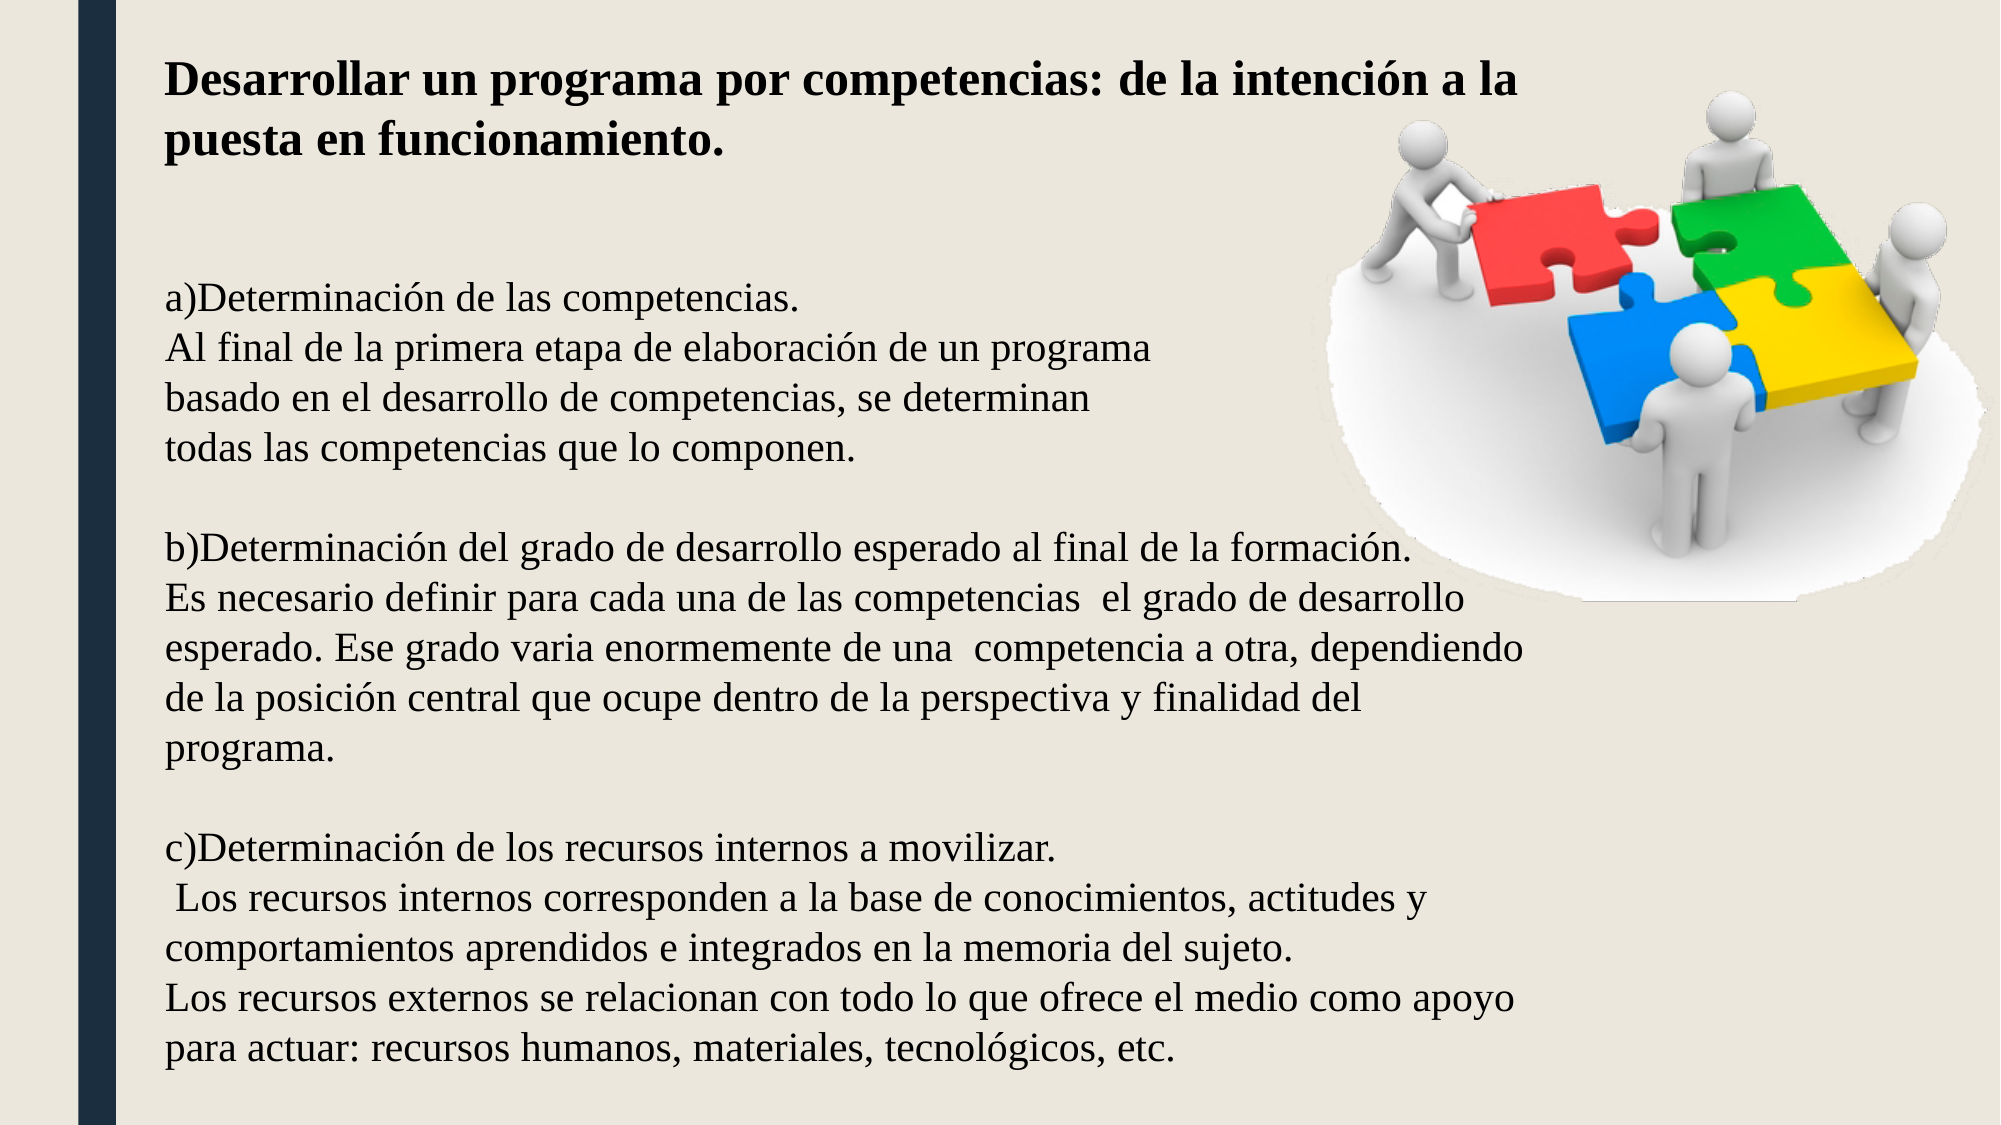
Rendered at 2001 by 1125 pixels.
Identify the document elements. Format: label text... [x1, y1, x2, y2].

text_box Desarrollar un programa por competencias: de la intención a la puesta en funcionamiento. a)Determinación de las competencias. Al final de la primera etapa de elaboración de un programa basado en el desarrollo de competencias, se determinan todas las competencias que lo componen. b)Determinación del grado de desarrollo esperado al final de la formación. Es necesario definir para cada una de las competencias el grado de desarrollo esperado. Ese grado varia enormemente de una competencia a otra, dependiendo de la posición central que ocupe dentro de la perspectiva y finalidad del programa. c)Determinación de los recursos internos a movilizar. Los recursos internos corresponden a la base de conocimientos, actitudes y comportamientos aprendidos e integrados en la memoria del sujeto. Los recursos externos se relacionan con todo lo que ofrece el medio como apoyo para actuar: recursos humanos, materiales, tecnológicos, etc. [149, 37, 1544, 1078]
picture [1284, 89, 2000, 605]
